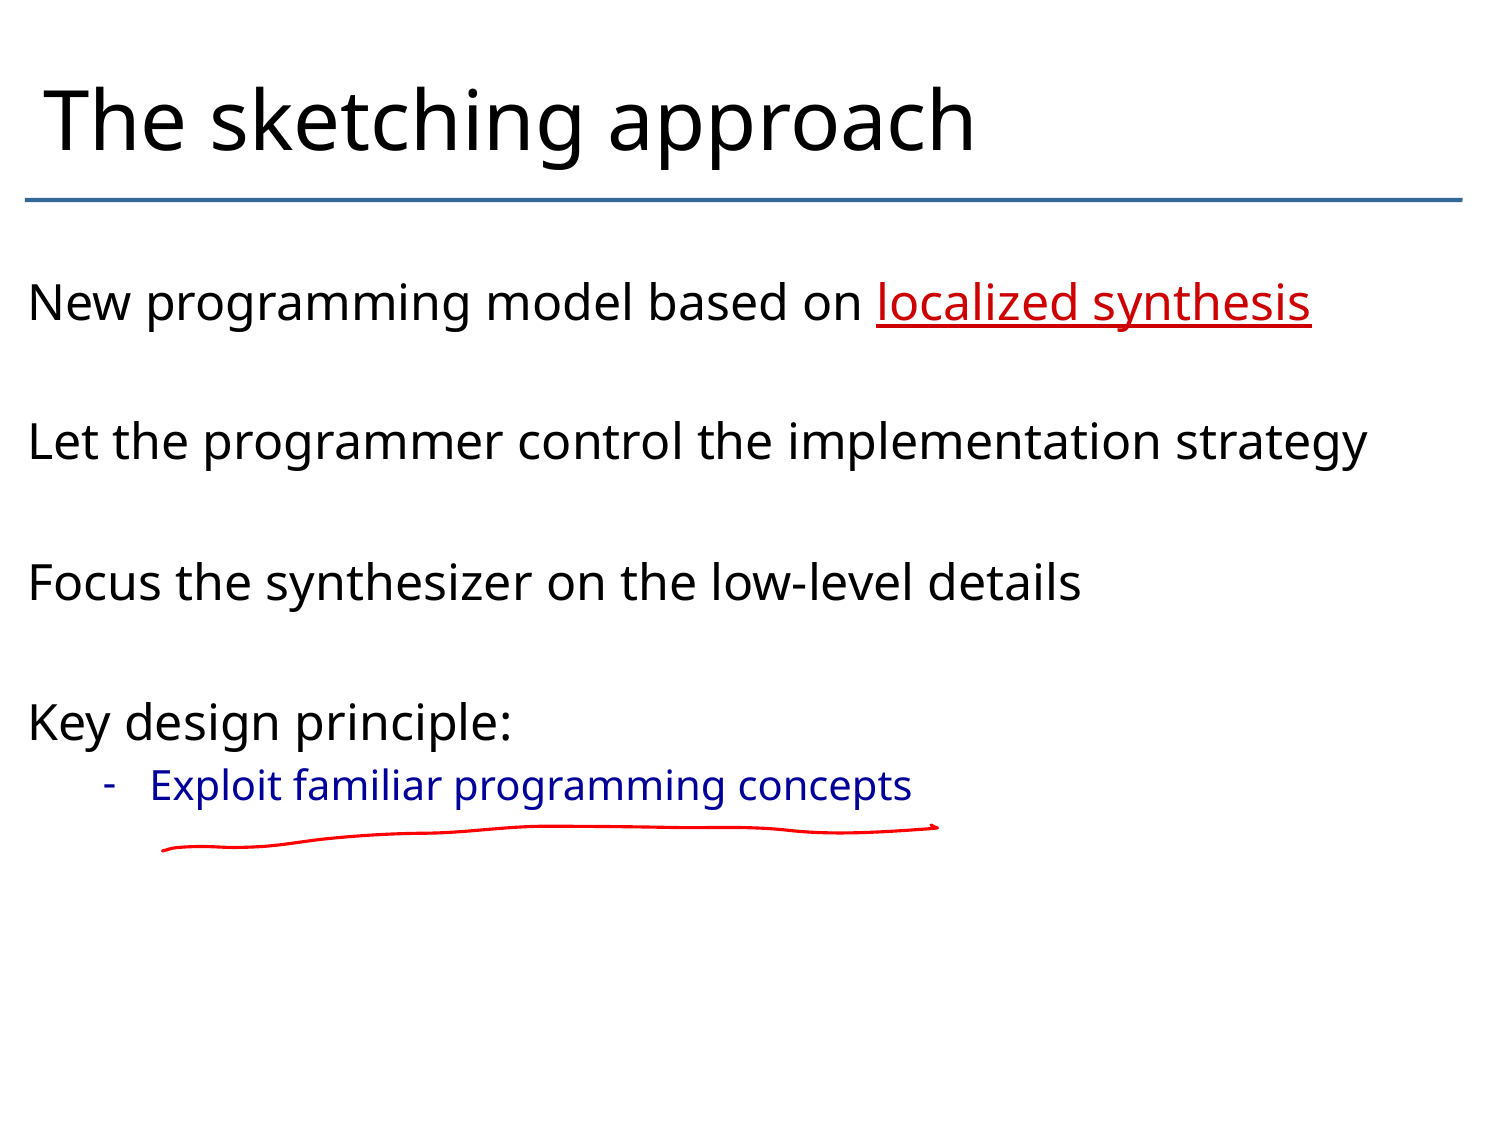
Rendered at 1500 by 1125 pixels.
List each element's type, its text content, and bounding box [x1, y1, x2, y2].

list New programming model based on localized synthesis Let the programmer control the implementation strategy Focus the synthesizer on the low-level details Key design principle: Exploit familiar programming concepts [12, 262, 1486, 1006]
title The sketching approach [27, 27, 1379, 208]
